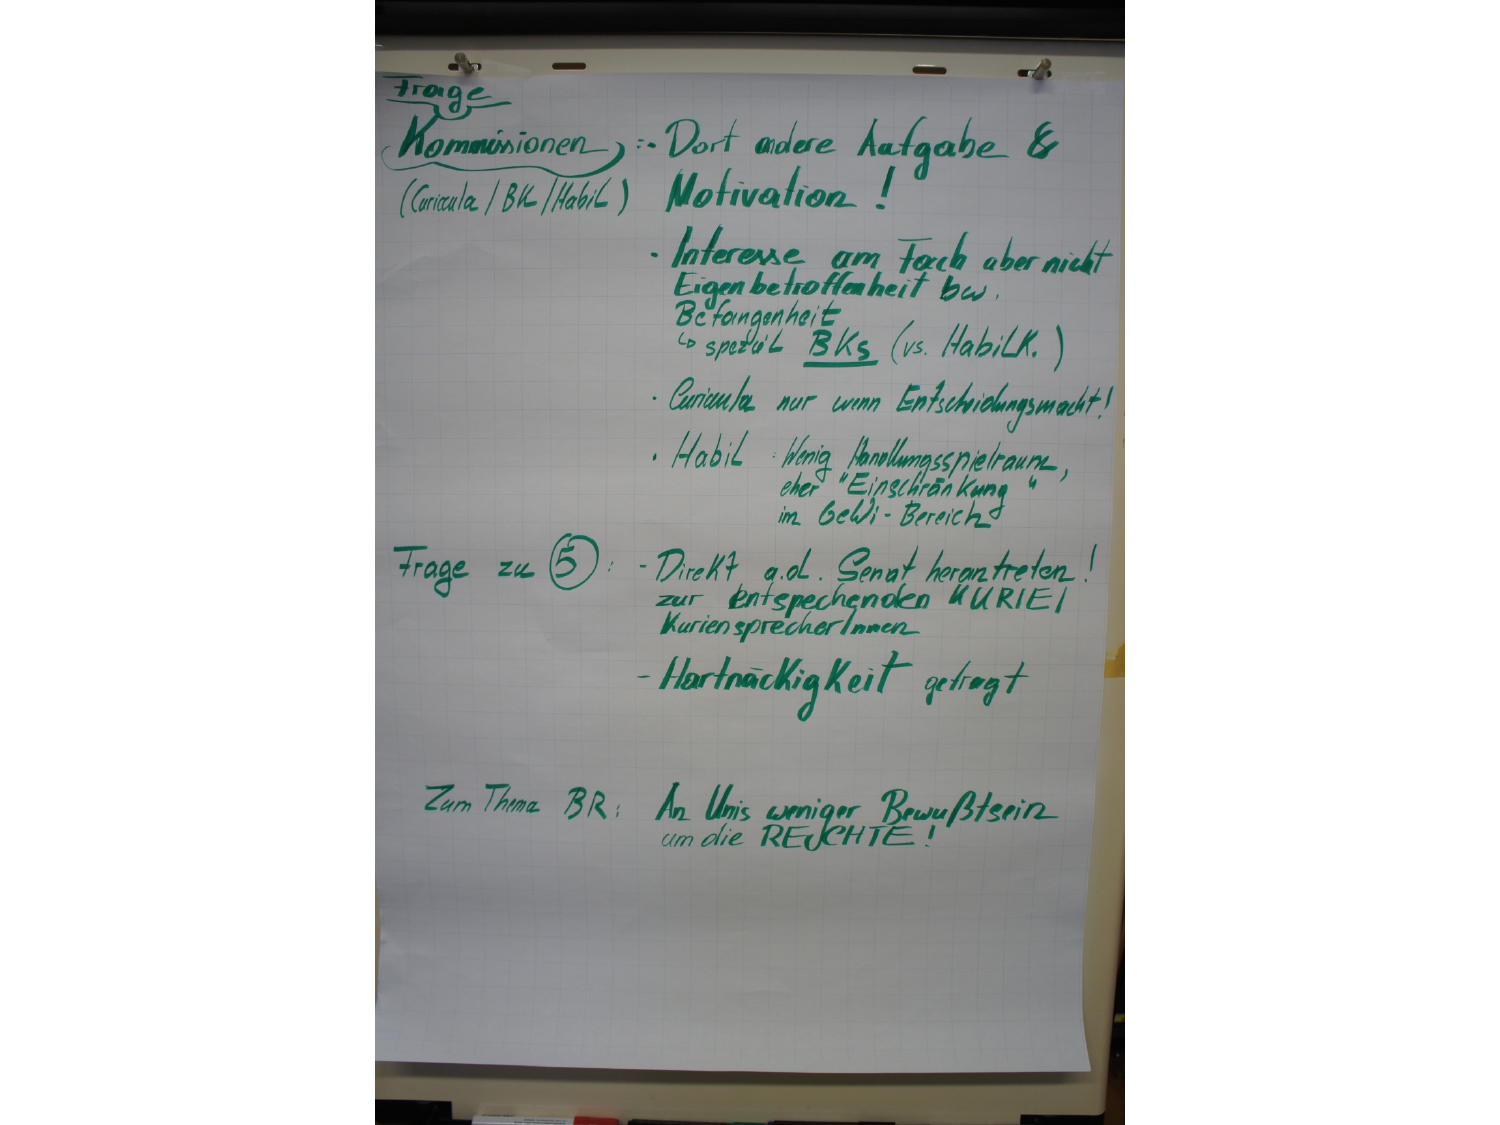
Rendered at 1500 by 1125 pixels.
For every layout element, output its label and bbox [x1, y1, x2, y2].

picture [375, 0, 1125, 1125]
